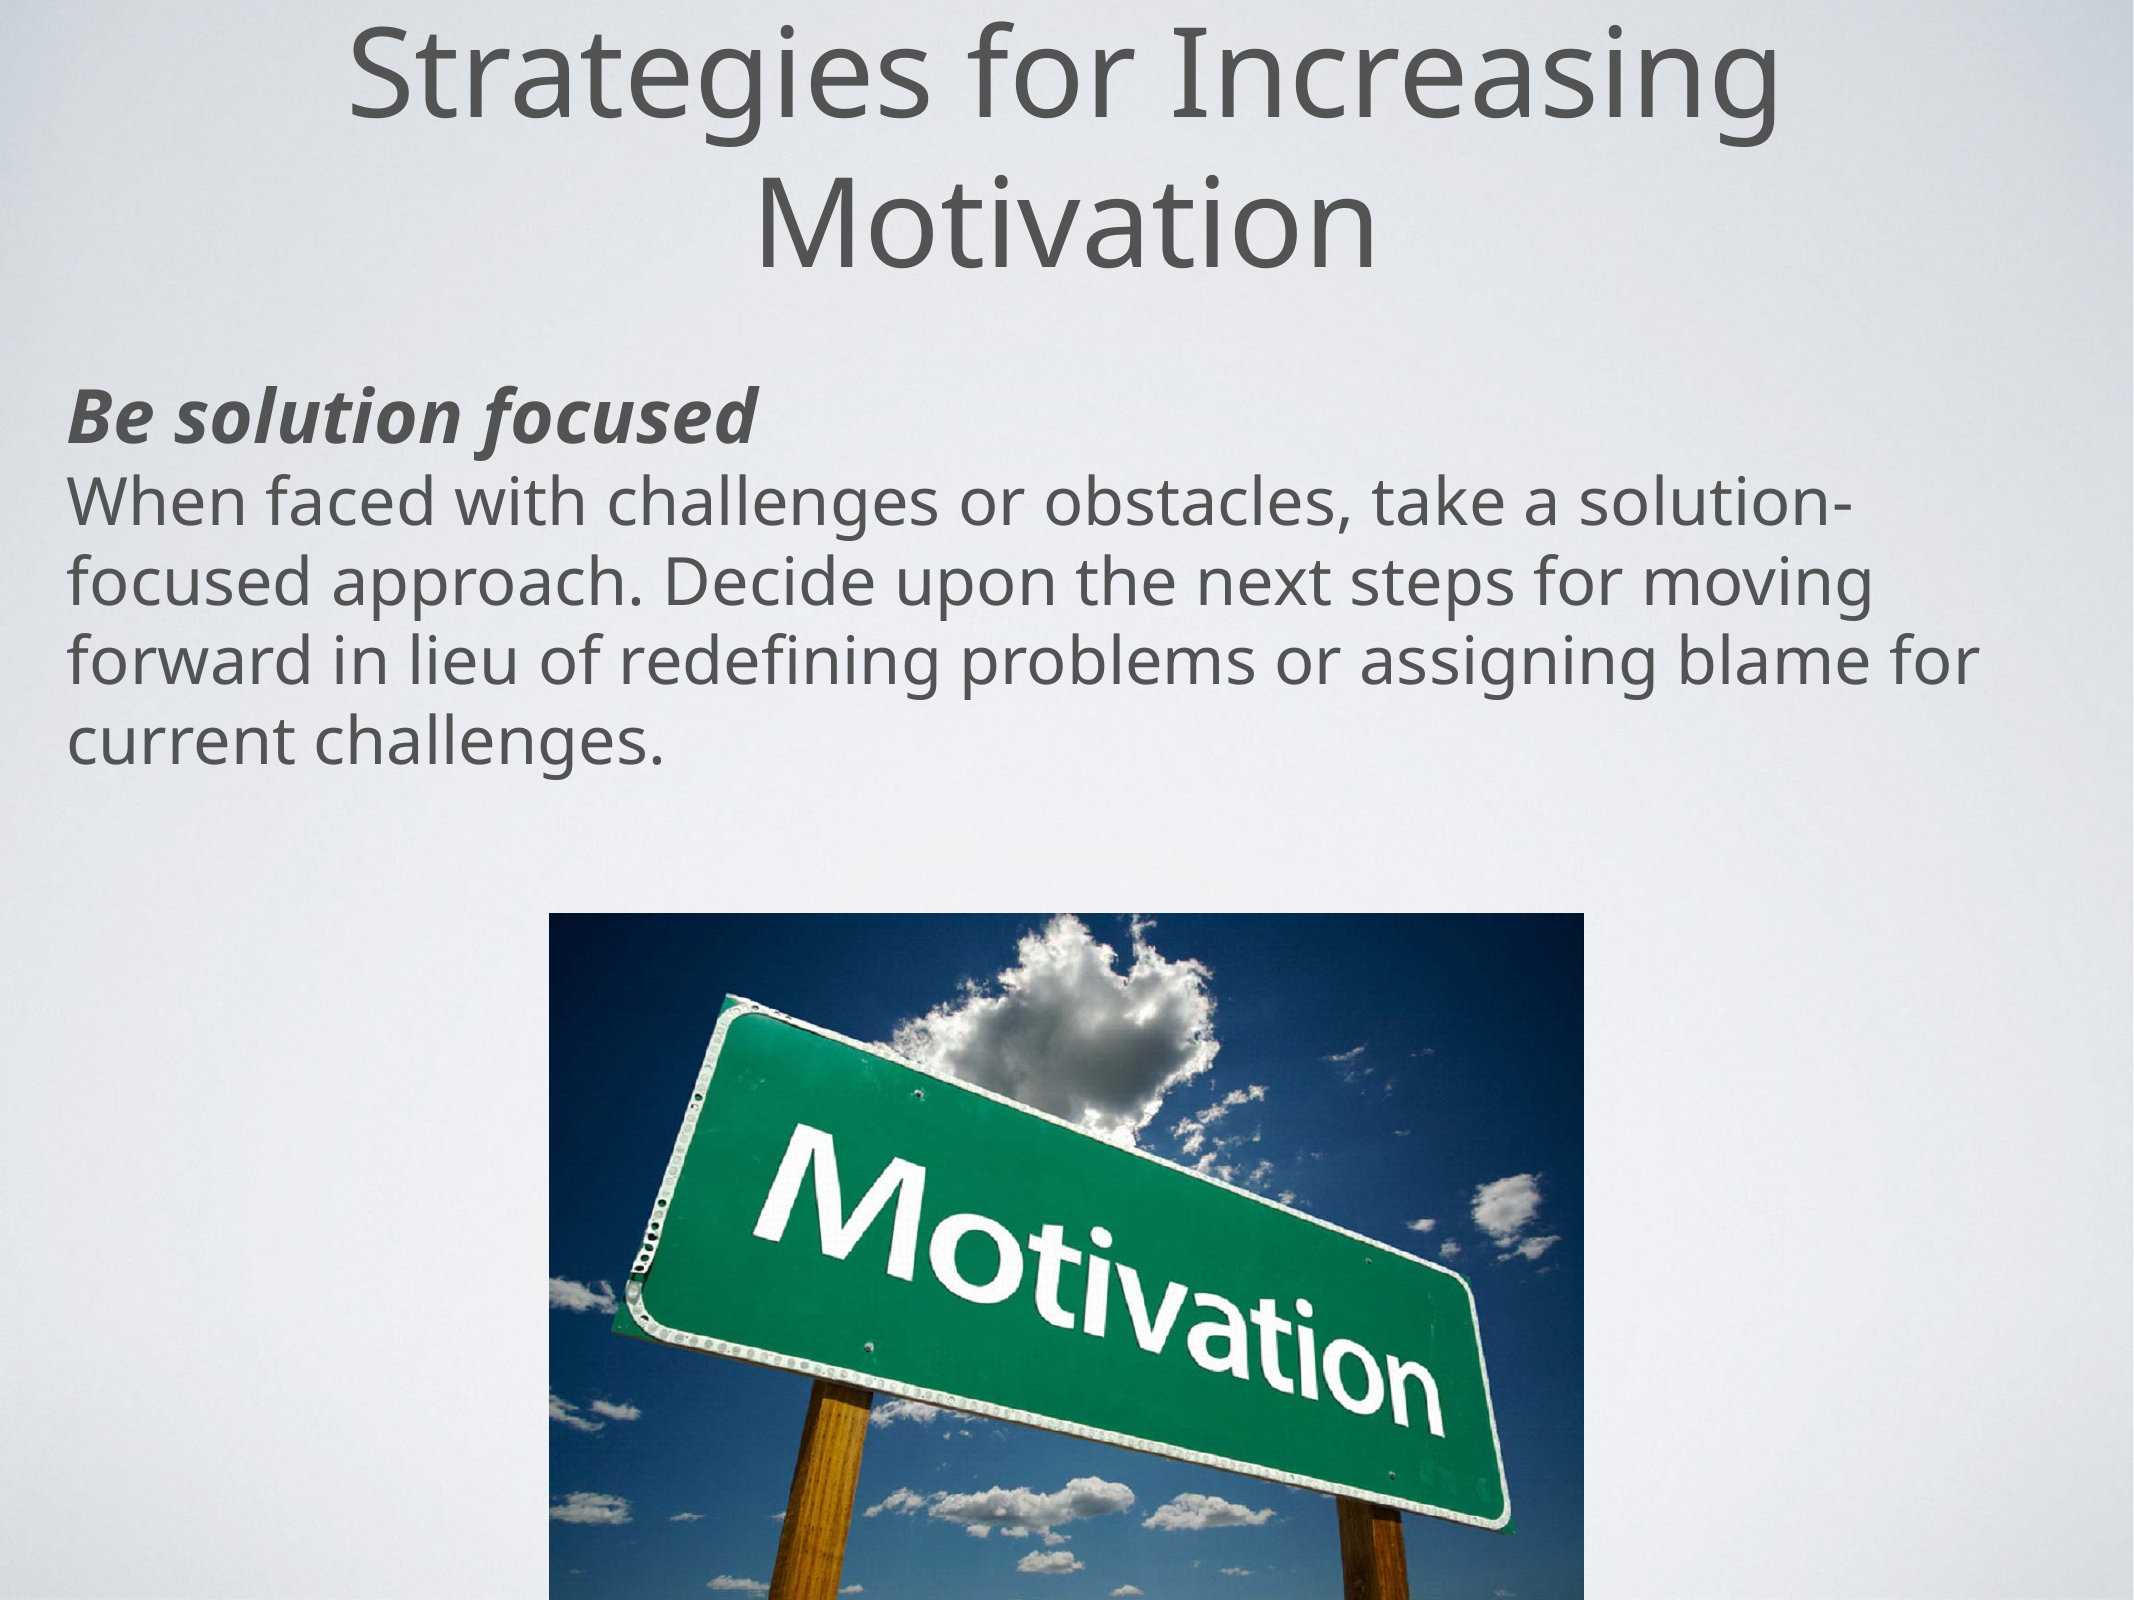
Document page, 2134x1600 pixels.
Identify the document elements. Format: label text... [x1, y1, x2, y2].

picture [0, 0, 2134, 1600]
list Be solution focused When faced with challenges or obstacles, take a solution-focused approach. Decide upon the next steps for moving forward in lieu of redefining problems or assigning blame for current challenges. [57, 359, 2076, 785]
title Strategies for Increasing Motivation [57, 41, 2076, 245]
